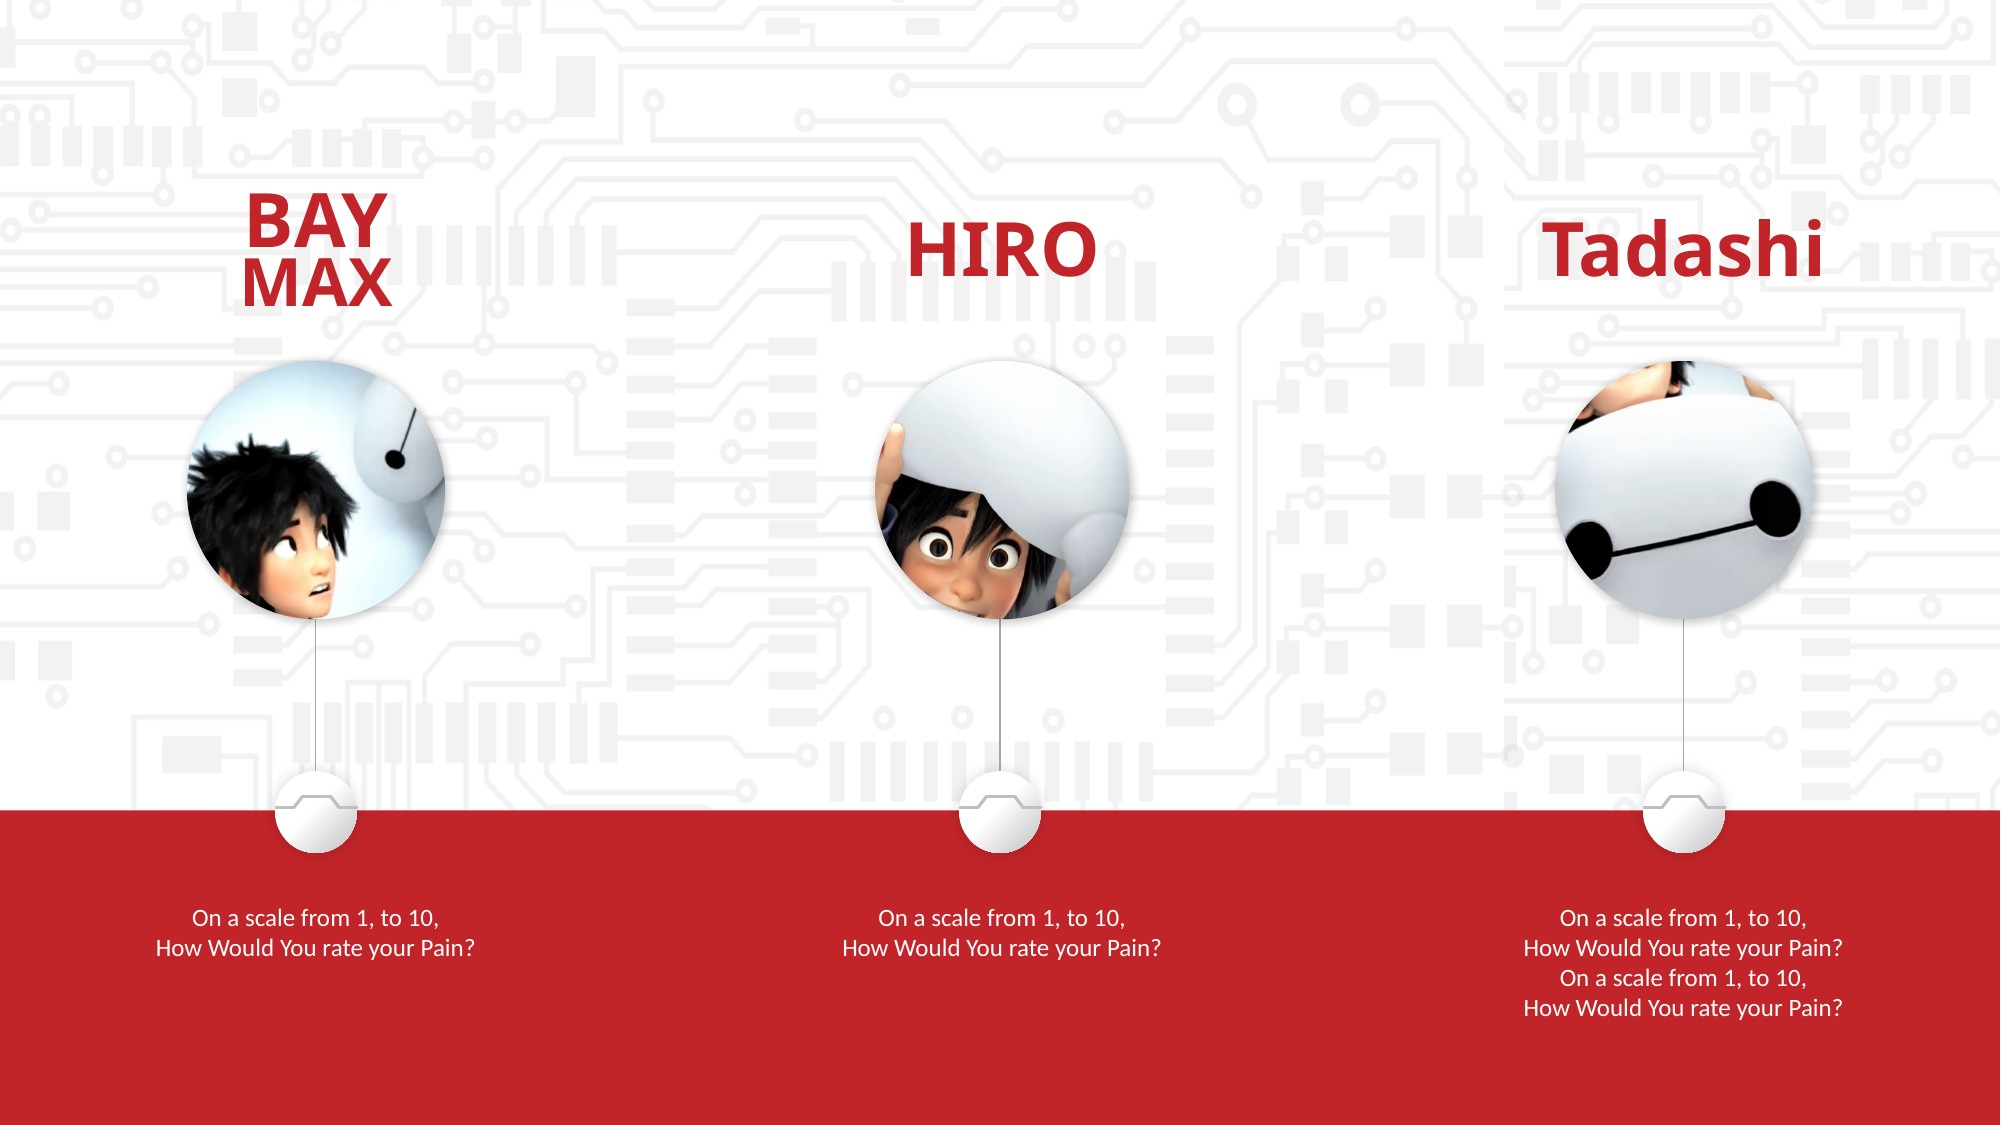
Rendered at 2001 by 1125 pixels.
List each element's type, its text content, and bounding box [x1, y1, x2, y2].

text_box Tadashi [1526, 193, 1842, 299]
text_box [274, 770, 357, 853]
text_box HIRO [889, 193, 1116, 299]
text_box On a scale from 1, to 10, How Would You rate your Pain? On a scale from 1, to 10, How Would You rate your Pain? [1505, 894, 1863, 1029]
text_box [0, 809, 2000, 1125]
text_box On a scale from 1, to 10, How Would You rate your Pain? [137, 894, 495, 969]
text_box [206, 165, 426, 329]
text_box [958, 770, 1041, 853]
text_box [1642, 770, 1725, 853]
picture [0, 0, 2000, 809]
text_box On a scale from 1, to 10, How Would You rate your Pain? [823, 894, 1181, 969]
